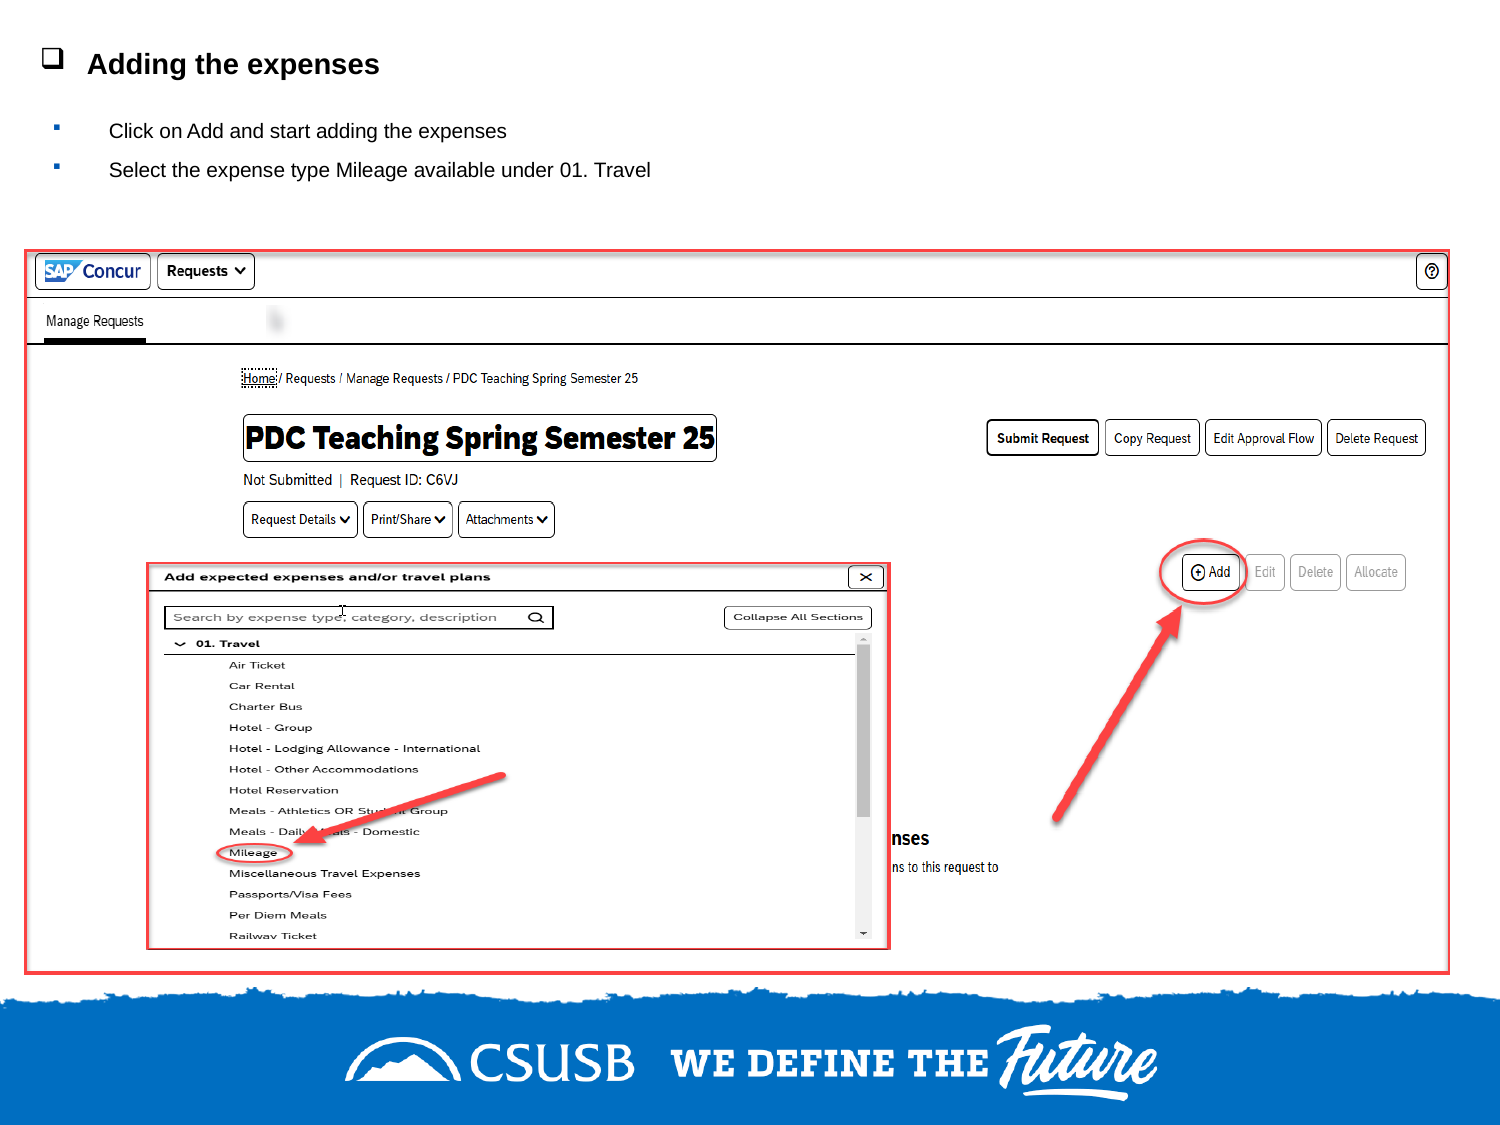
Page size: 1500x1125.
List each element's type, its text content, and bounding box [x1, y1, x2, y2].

picture [24, 249, 1451, 976]
picture [0, 986, 1500, 1125]
title Adding the expenses [23, 35, 1477, 252]
list Click on Add and start adding the expenses Select the expense type Mileage available under 01. Travel [37, 99, 1451, 226]
